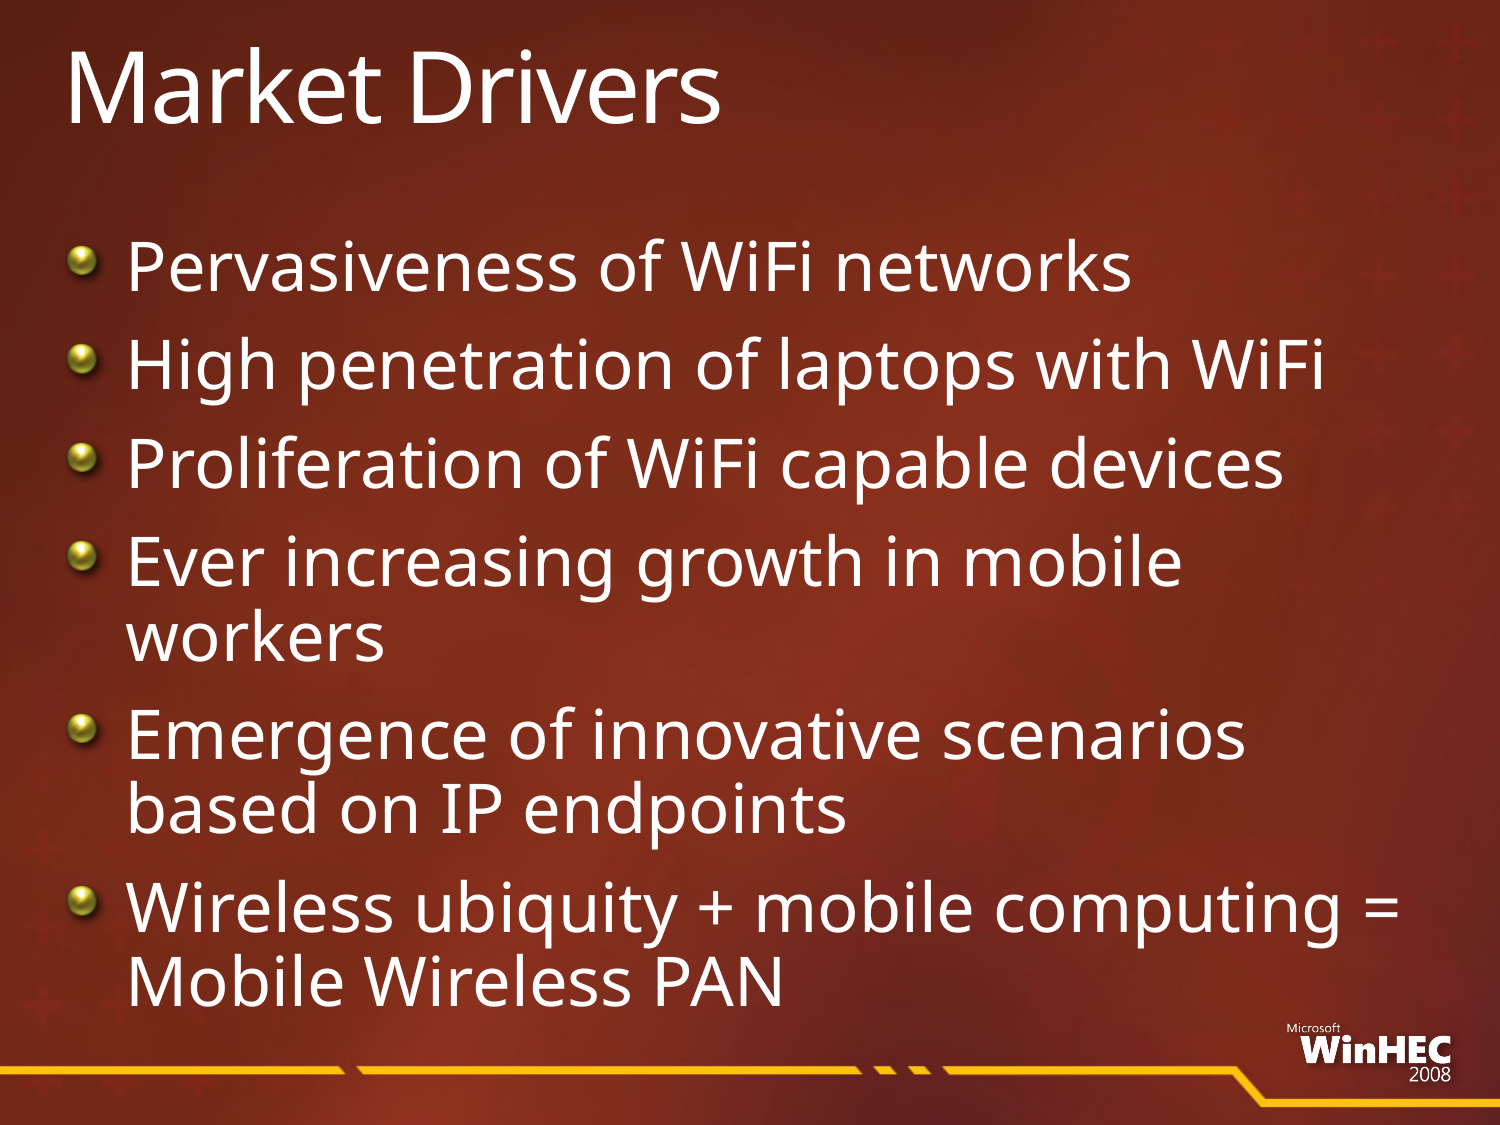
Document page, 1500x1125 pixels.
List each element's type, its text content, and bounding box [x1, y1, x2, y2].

picture [0, 0, 1500, 1125]
title Market Drivers [62, 37, 1438, 147]
list Pervasiveness of WiFi networks High penetration of laptops with WiFi Proliferation of WiFi capable devices Ever increasing growth in mobile workers Emergence of innovative scenarios based on IP endpoints Wireless ubiquity + mobile computing = Mobile Wireless PAN [62, 231, 1438, 959]
